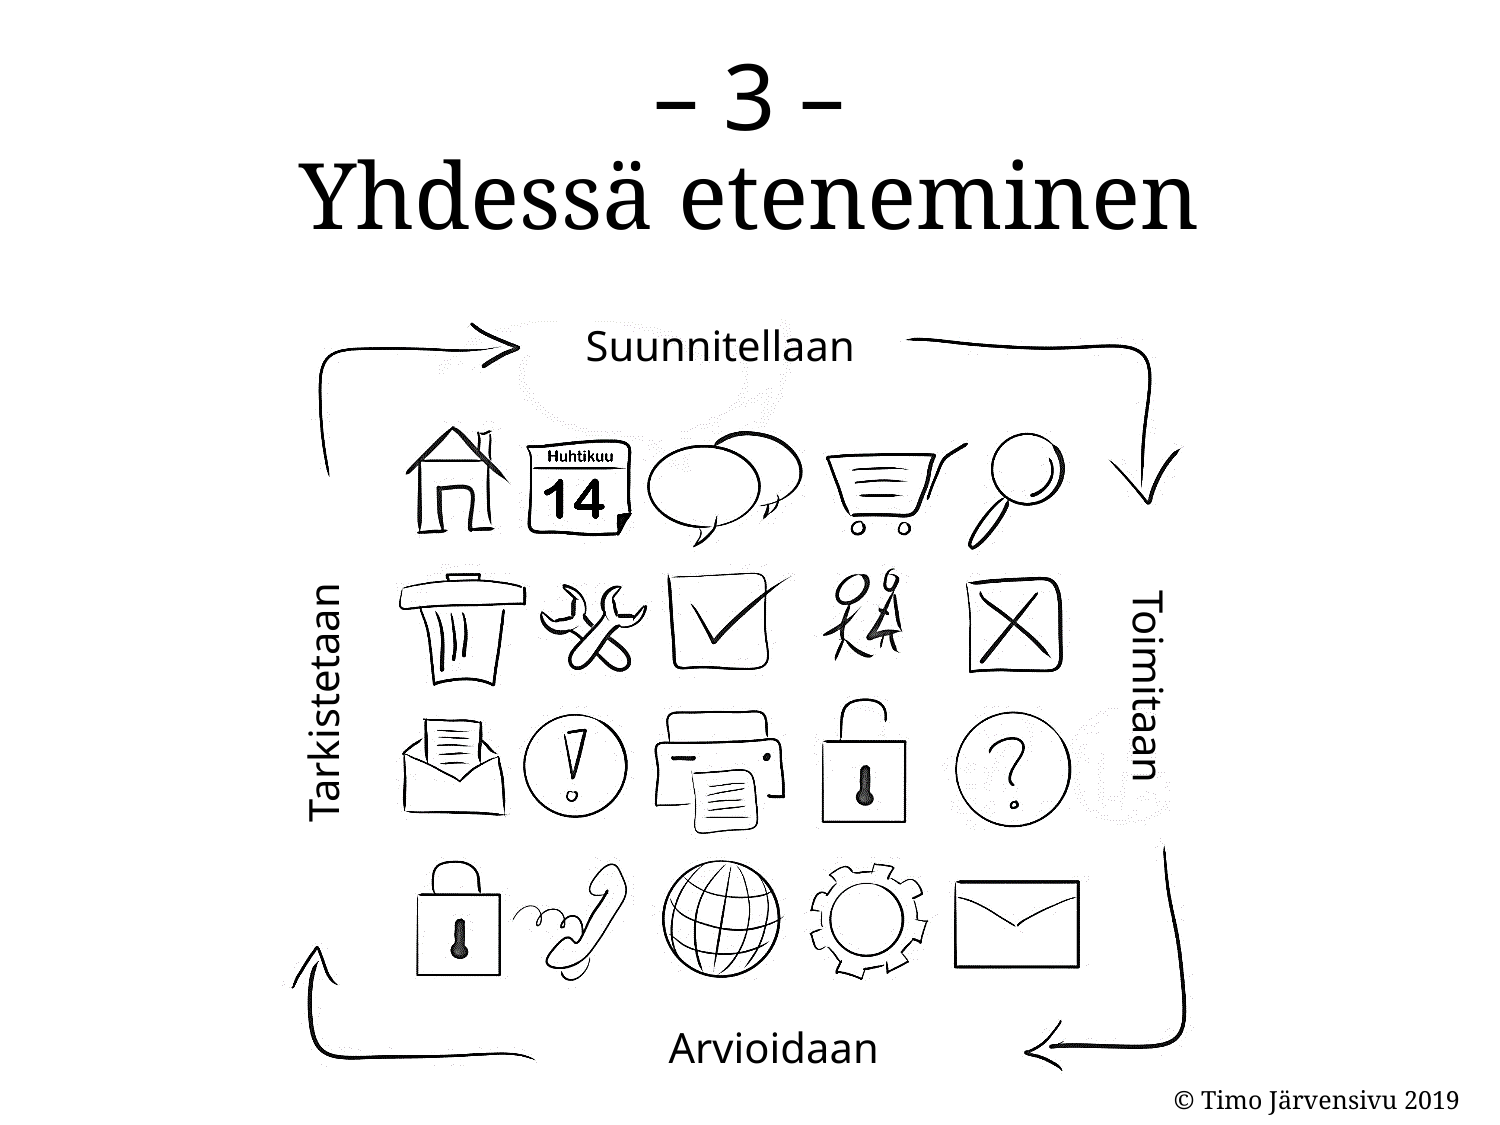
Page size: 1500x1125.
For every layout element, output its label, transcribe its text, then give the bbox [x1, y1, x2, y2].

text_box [260, 312, 1205, 1093]
text_box © Timo Järvensivu 2019 [886, 1077, 1476, 1123]
title – 3 – Yhdessä eteneminen [103, 41, 1397, 260]
